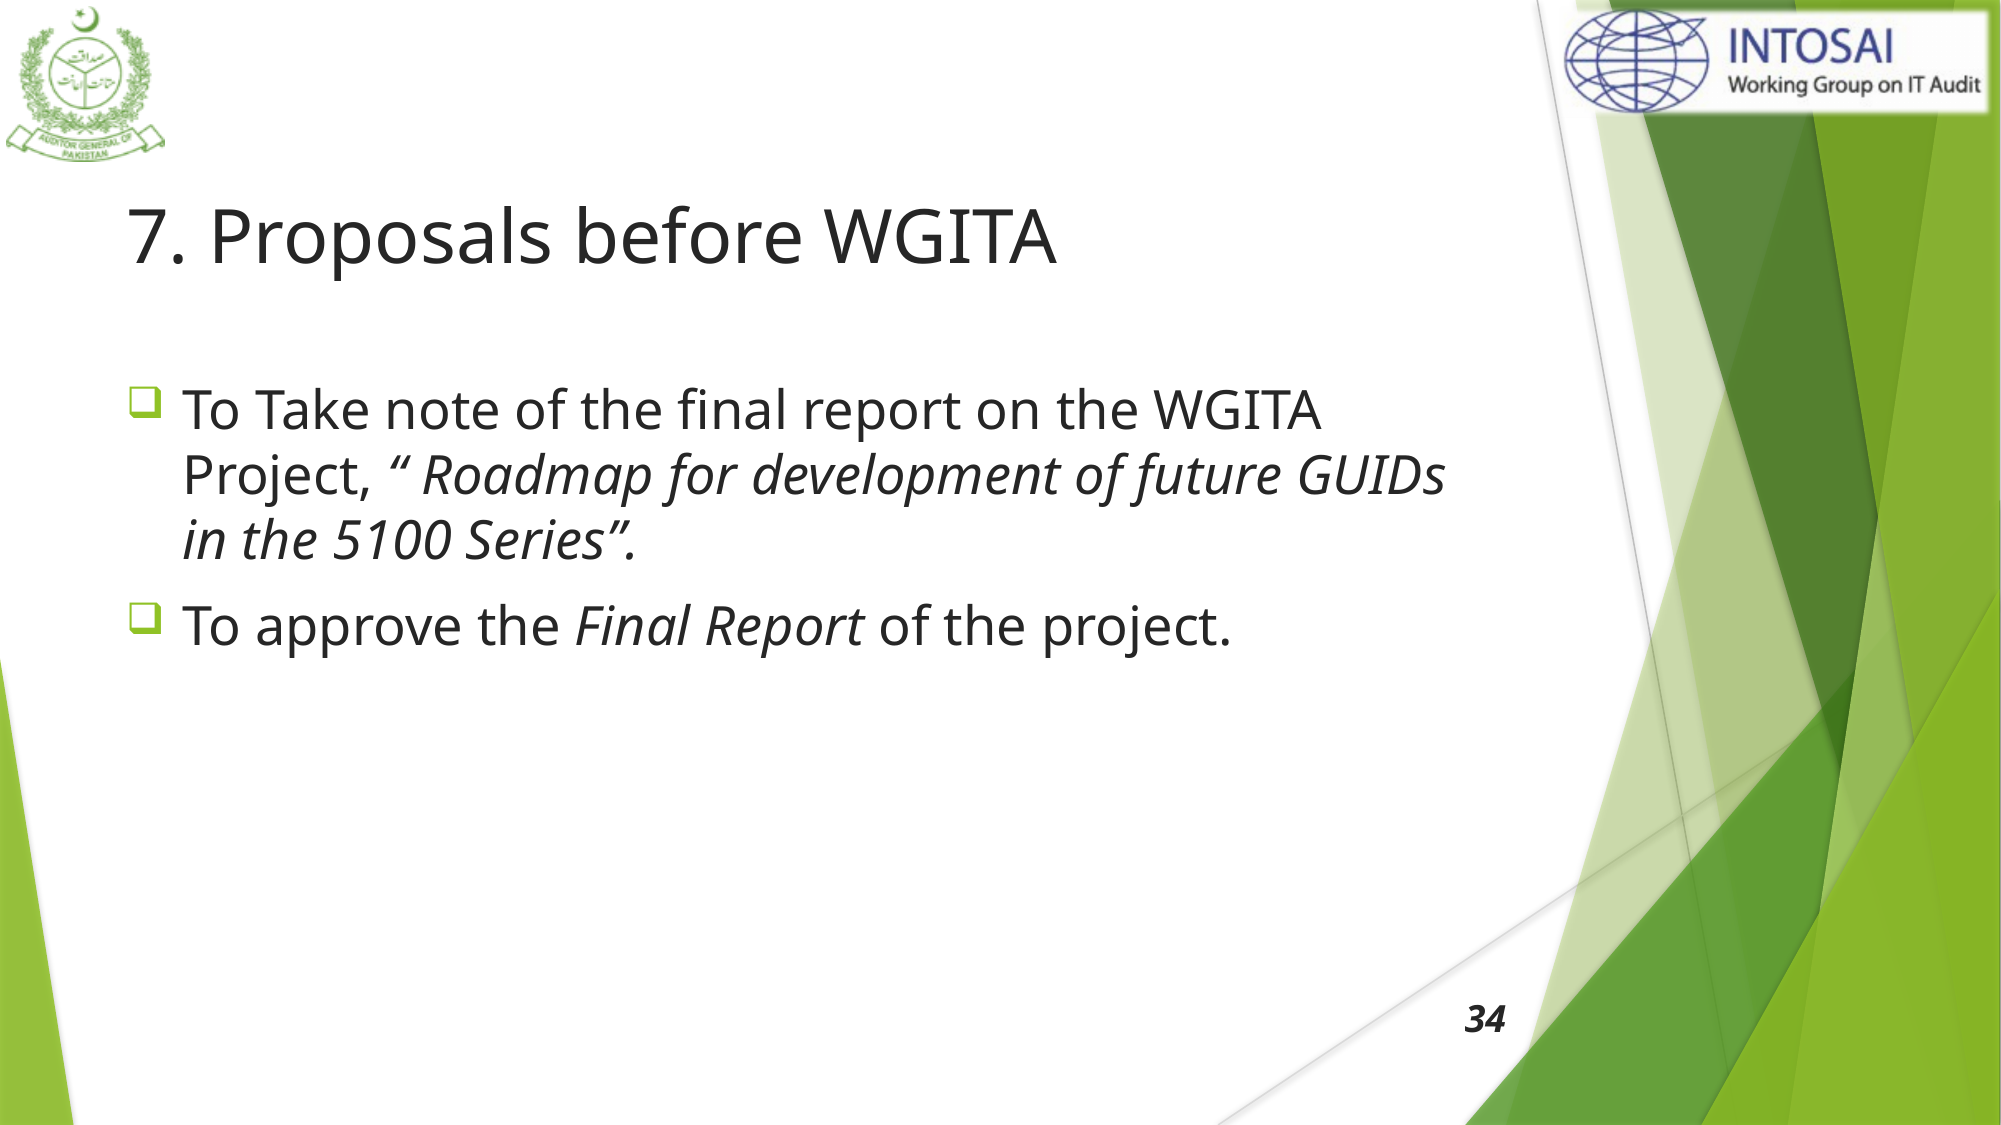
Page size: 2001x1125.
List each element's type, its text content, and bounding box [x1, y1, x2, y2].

title 7. Proposals before WGITA [111, 180, 1522, 368]
slide_number 34 [1409, 991, 1522, 1051]
picture [1567, 13, 1985, 111]
list To Take note of the final report on the WGITA Project, “ Roadmap for development of future GUIDs in the 5100 Series”. To approve the Final Report of the project. [111, 368, 1522, 1051]
